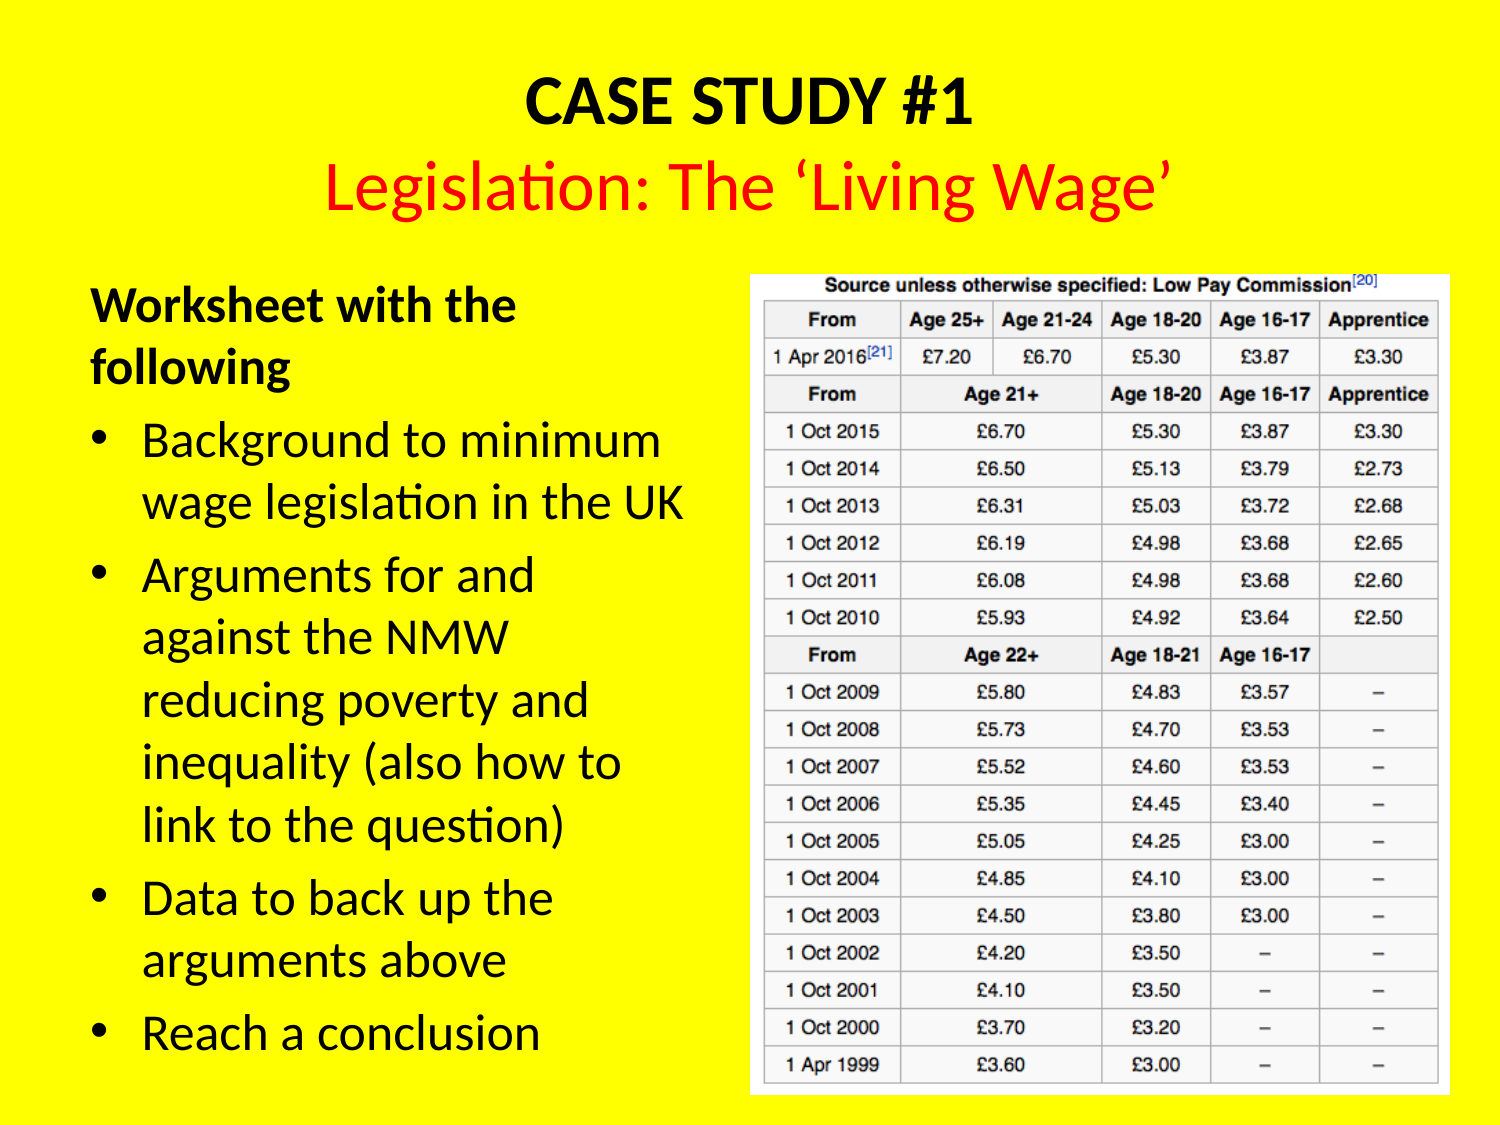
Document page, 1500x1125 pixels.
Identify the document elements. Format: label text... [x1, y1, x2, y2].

title CASE STUDY #1 Legislation: The ‘Living Wage’ [75, 45, 1425, 233]
list Worksheet with the following Background to minimum wage legislation in the UK Arguments for and against the NMW reducing poverty and inequality (also how to link to the question) Data to back up the arguments above Reach a conclusion [75, 262, 700, 1100]
picture [749, 274, 1450, 1095]
